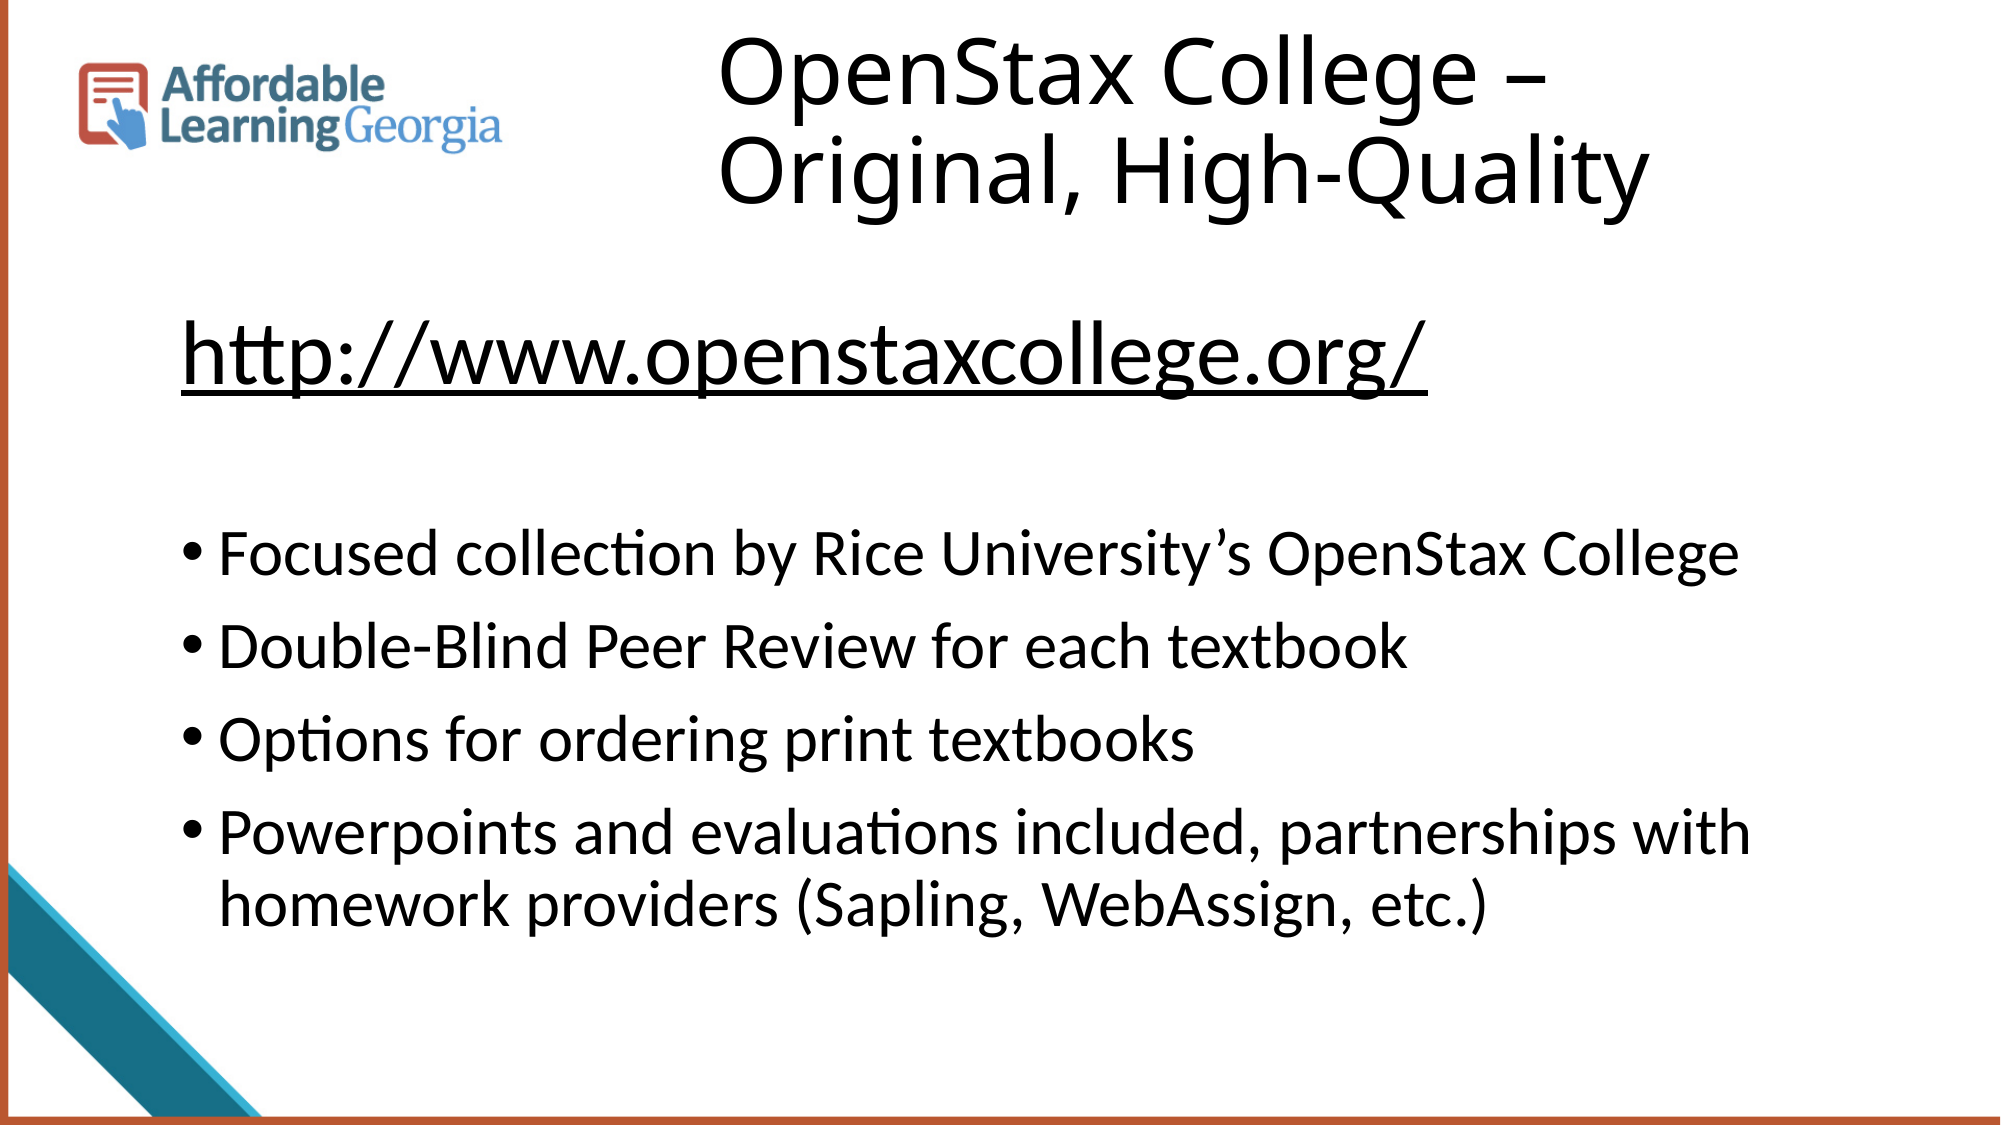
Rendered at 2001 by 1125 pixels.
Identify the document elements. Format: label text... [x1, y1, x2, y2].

picture [0, 0, 2001, 1125]
list http://www.openstaxcollege.org/ Focused collection by Rice University’s OpenStax College Double-Blind Peer Review for each textbook Options for ordering print textbooks Powerpoints and evaluations included, partnerships with homework providers (Sapling, WebAssign, etc.) [165, 244, 1928, 1002]
title OpenStax College – Original, High-Quality [701, 15, 1928, 234]
